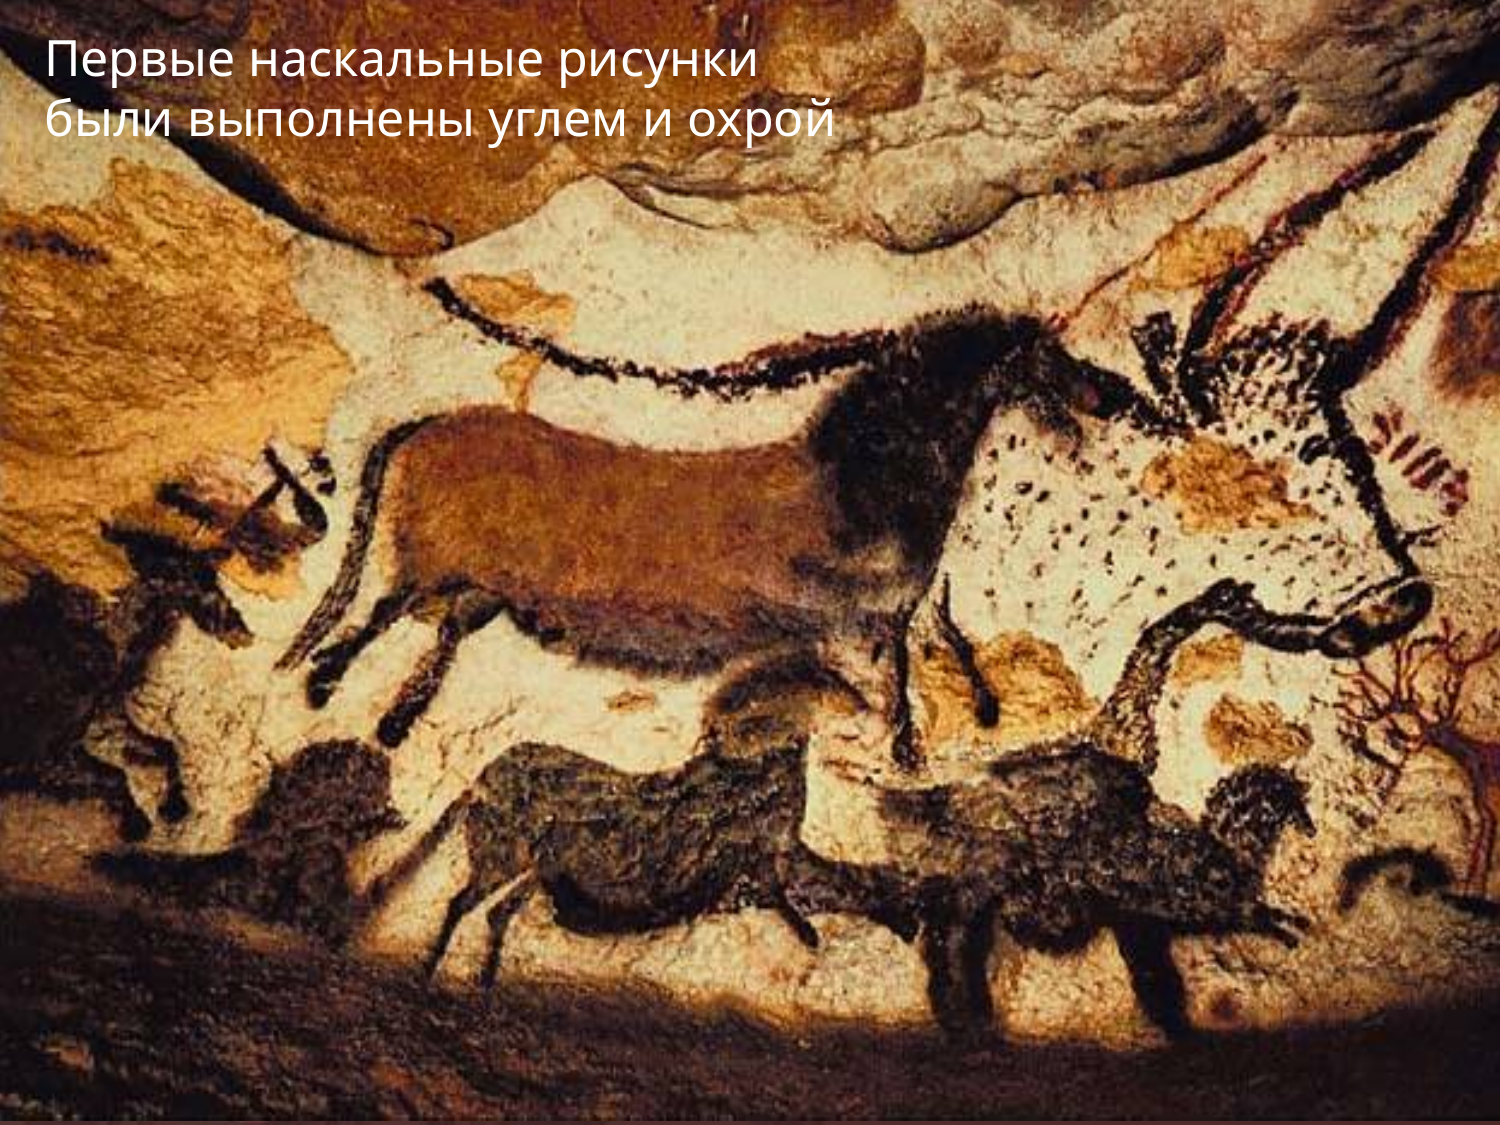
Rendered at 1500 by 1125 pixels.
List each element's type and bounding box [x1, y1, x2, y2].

picture [0, 1121, 1500, 1125]
list [0, 0, 1500, 1121]
